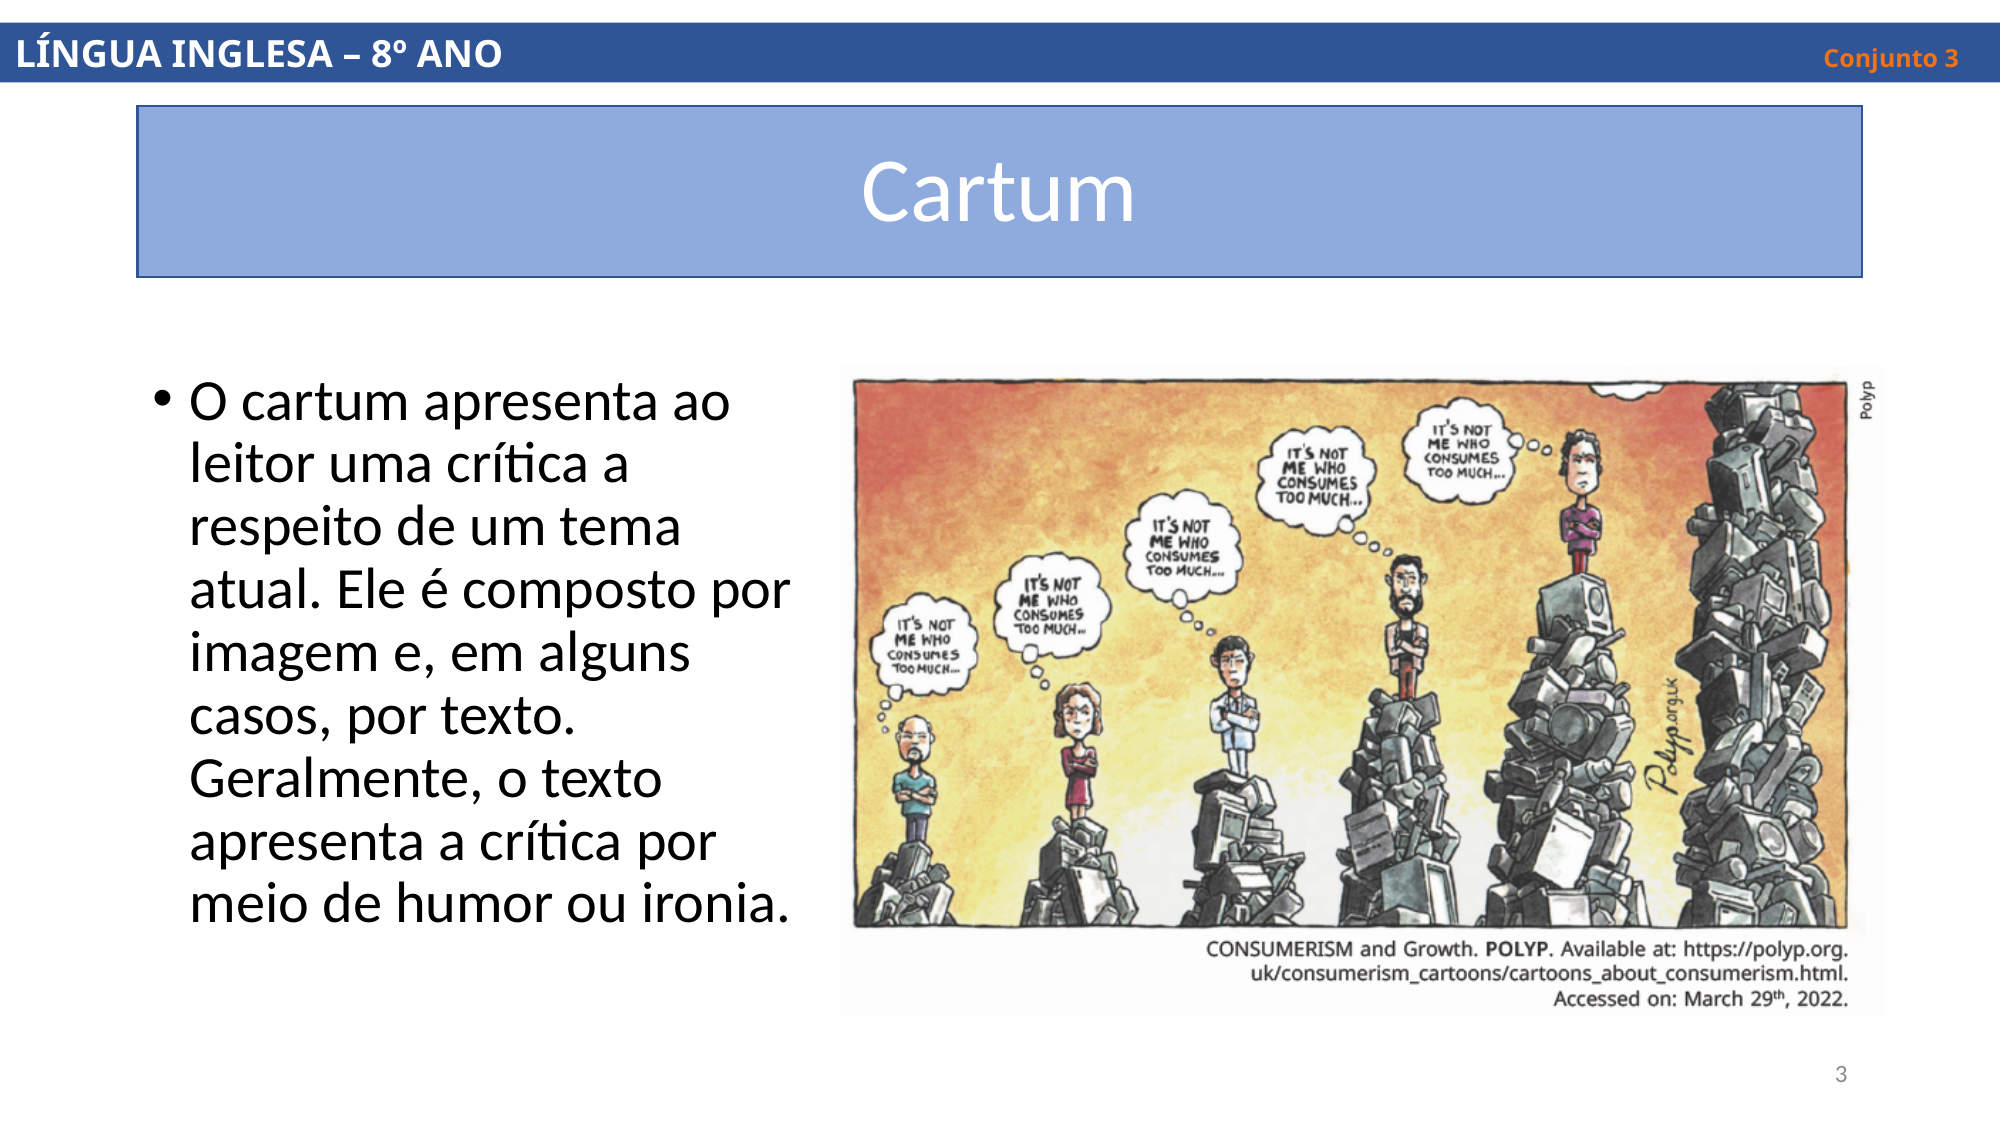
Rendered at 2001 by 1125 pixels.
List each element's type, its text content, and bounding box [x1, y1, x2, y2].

slide_number 3 [1412, 1042, 1863, 1103]
list O cartum apresenta ao leitor uma crítica a respeito de um tema atual. Ele é composto por imagem e, em alguns casos, por texto. Geralmente, o texto apresenta a crítica por meio de humor ou ironia. [137, 362, 813, 977]
picture [840, 366, 1885, 1016]
title Cartum [136, 105, 1863, 278]
text_box LÍNGUA INGLESA – 8º ANO Conjunto 3 [0, 22, 2000, 83]
